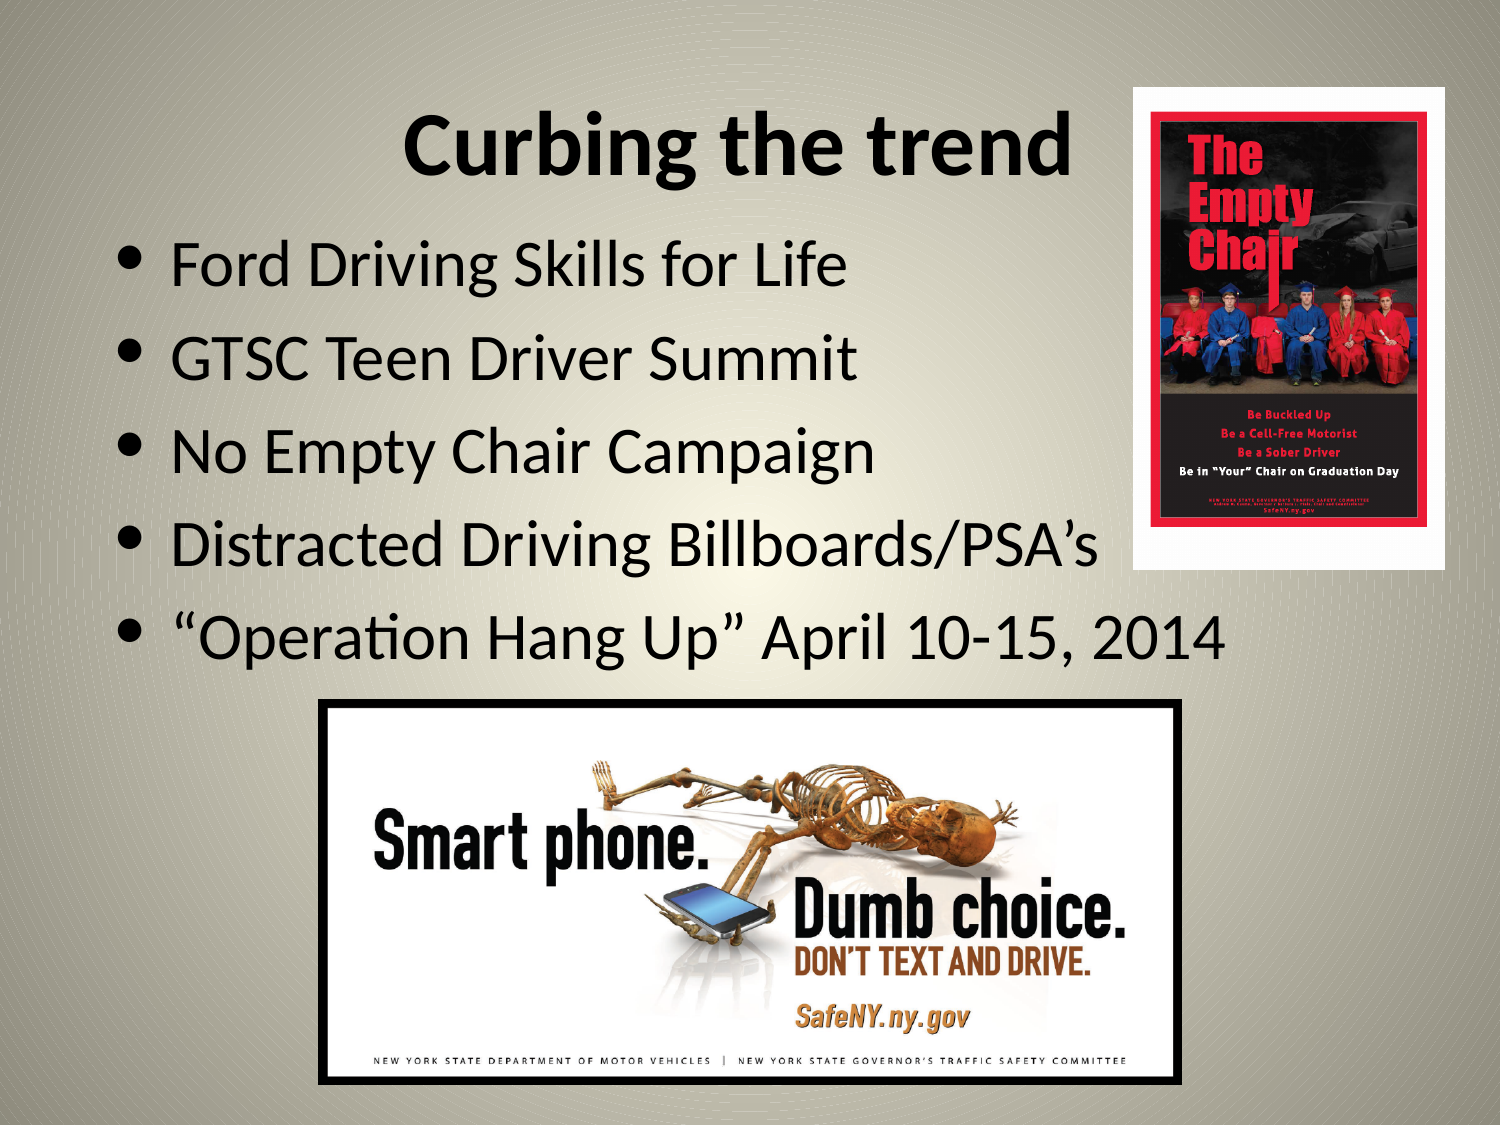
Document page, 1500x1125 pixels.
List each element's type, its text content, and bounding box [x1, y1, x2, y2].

list Ford Driving Skills for Life GTSC Teen Driver Summit No Empty Chair Campaign Distracted Driving Billboards/PSA’s “Operation Hang Up” April 10-15, 2014 [98, 212, 1449, 980]
picture [1132, 87, 1445, 570]
title Curbing the trend [75, 45, 1425, 233]
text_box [318, 699, 1182, 1086]
